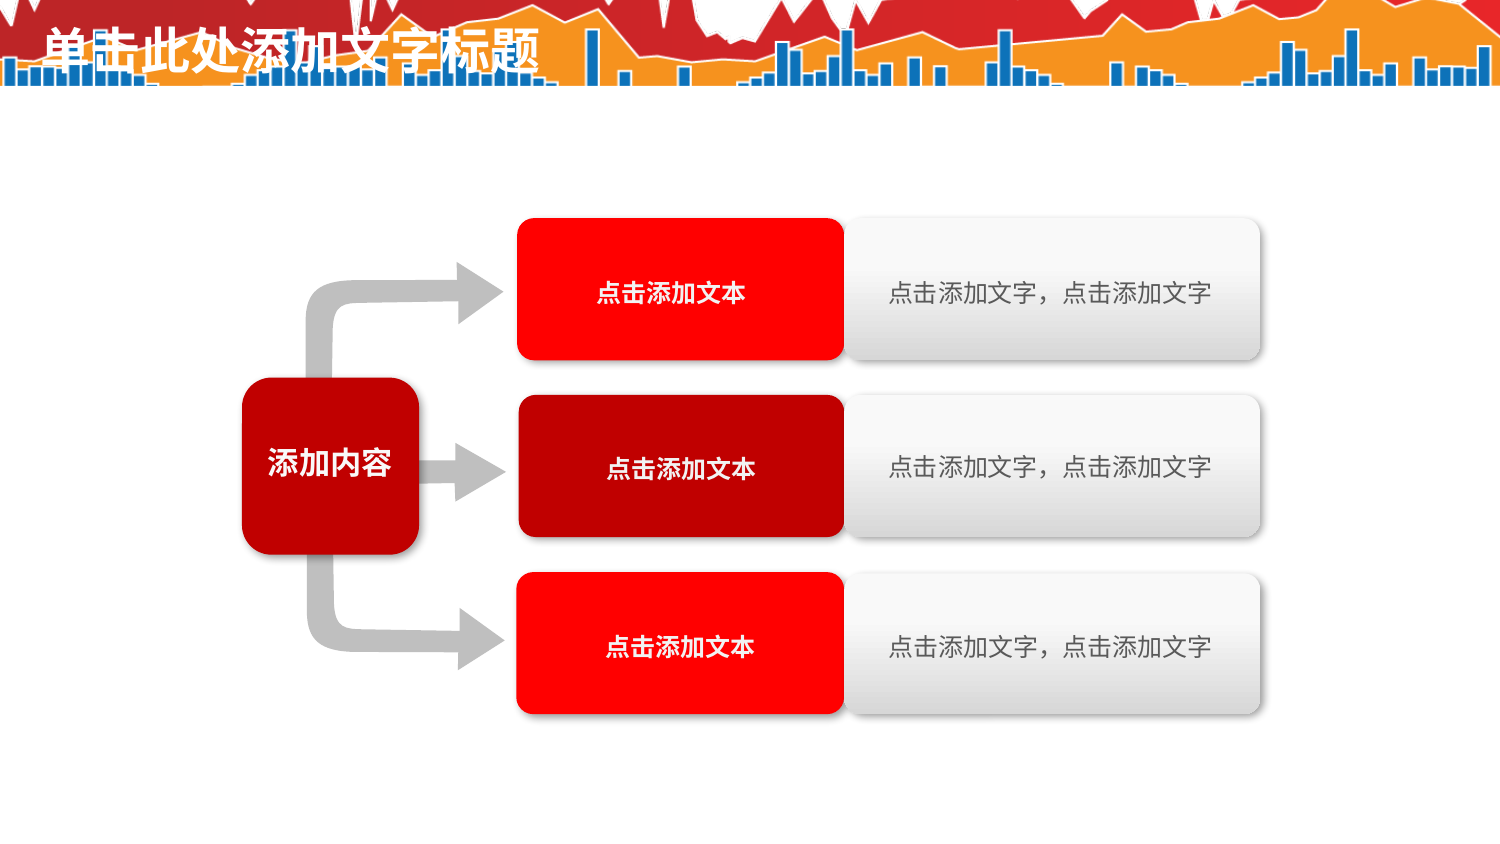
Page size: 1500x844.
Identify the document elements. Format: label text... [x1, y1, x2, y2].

picture [0, 0, 1500, 88]
text_box 点击添加文字，点击添加文字 [844, 573, 1261, 715]
text_box 点击添加文本 [516, 572, 844, 715]
text_box 点击添加文字，点击添加文字 [844, 394, 1261, 538]
text_box [305, 261, 504, 375]
text_box 添加内容 [241, 377, 420, 555]
text_box [429, 442, 507, 502]
text_box 点击添加文字，点击添加文字 [844, 218, 1261, 361]
text_box [306, 565, 505, 671]
text_box 点击添加文本 [517, 218, 844, 361]
text_box 点击添加文本 [518, 394, 844, 538]
